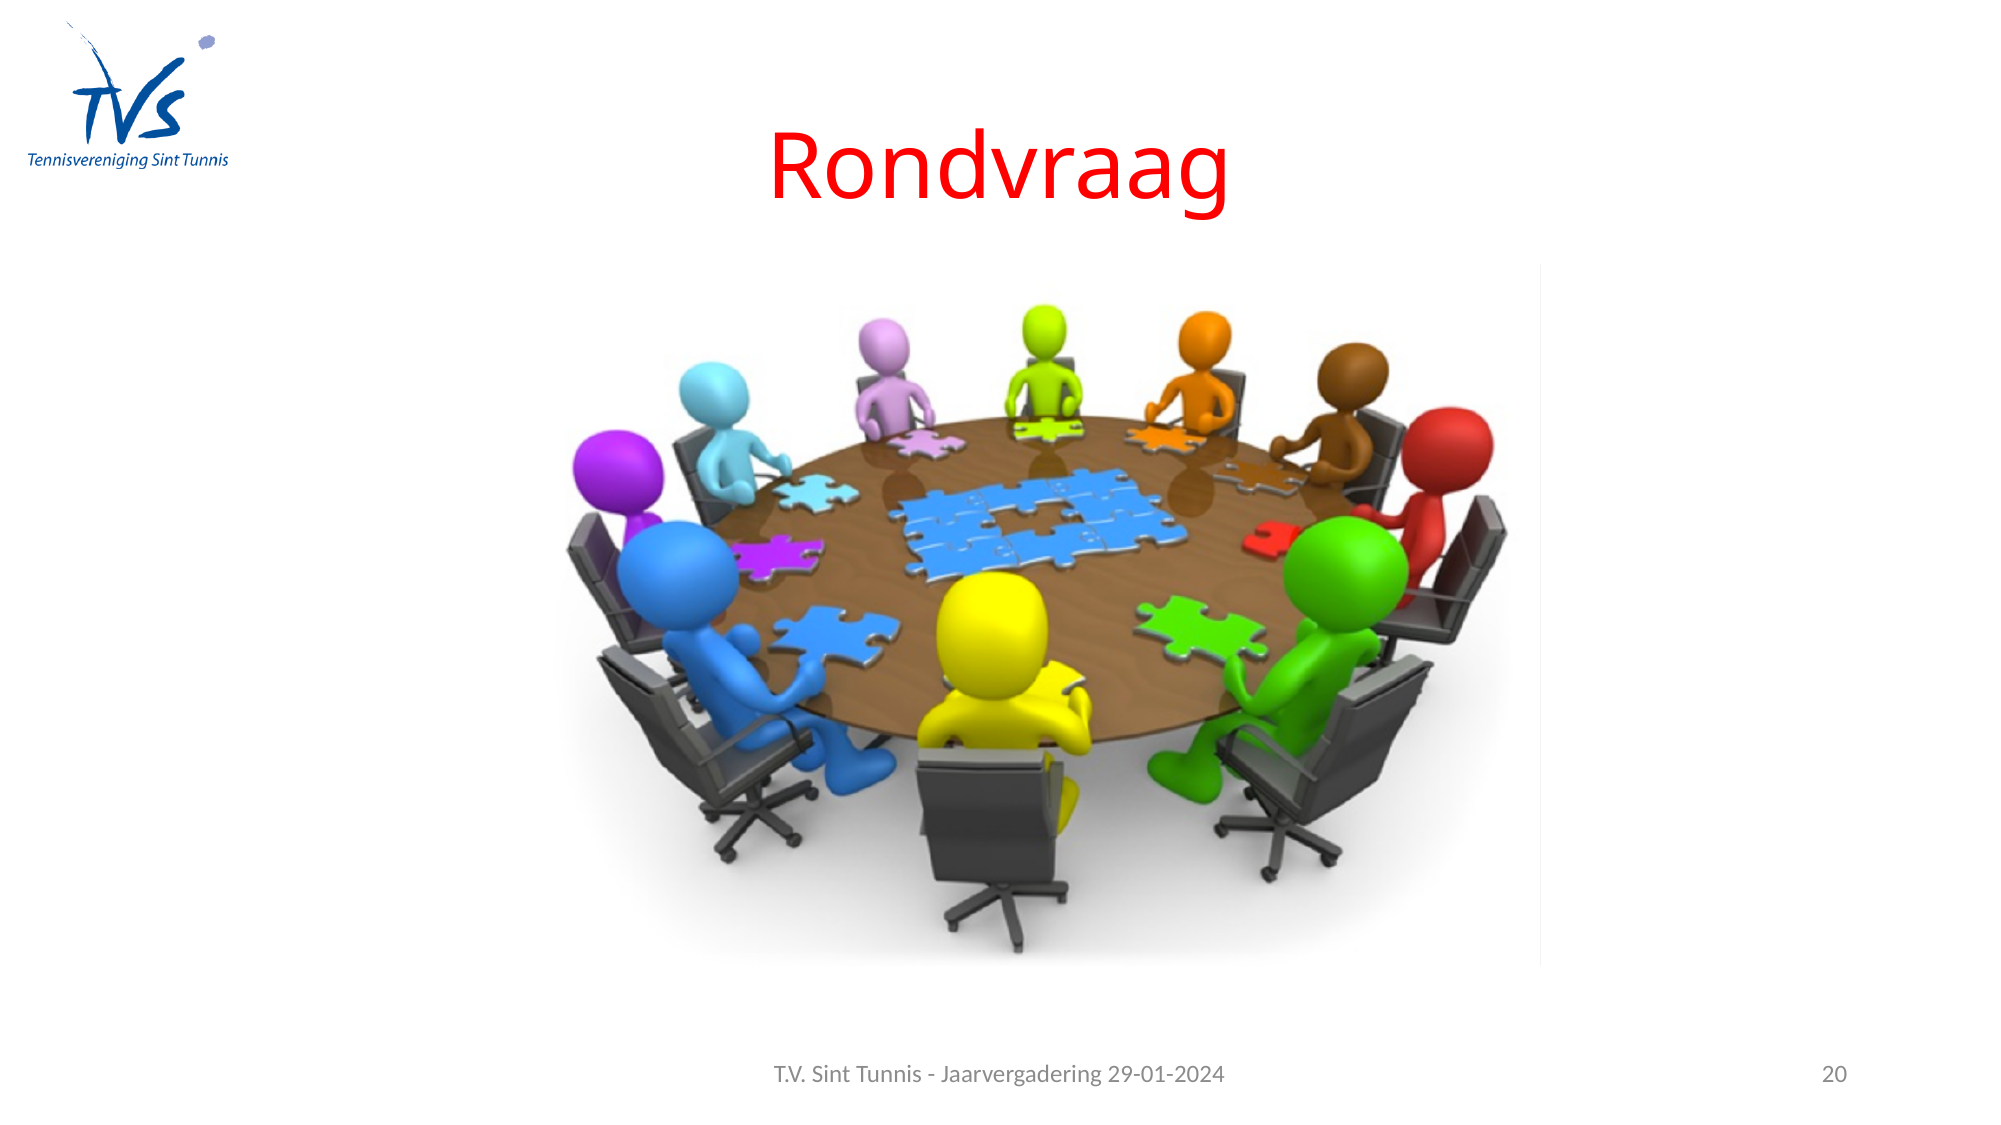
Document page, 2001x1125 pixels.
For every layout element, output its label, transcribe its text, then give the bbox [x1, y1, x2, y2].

picture [543, 264, 1541, 966]
title Rondvraag [137, 59, 1863, 278]
picture [28, 21, 228, 169]
slide_number 20 [1412, 1042, 1863, 1103]
footer T.V. Sint Tunnis - Jaarvergadering 29-01-2024 [662, 1042, 1338, 1103]
